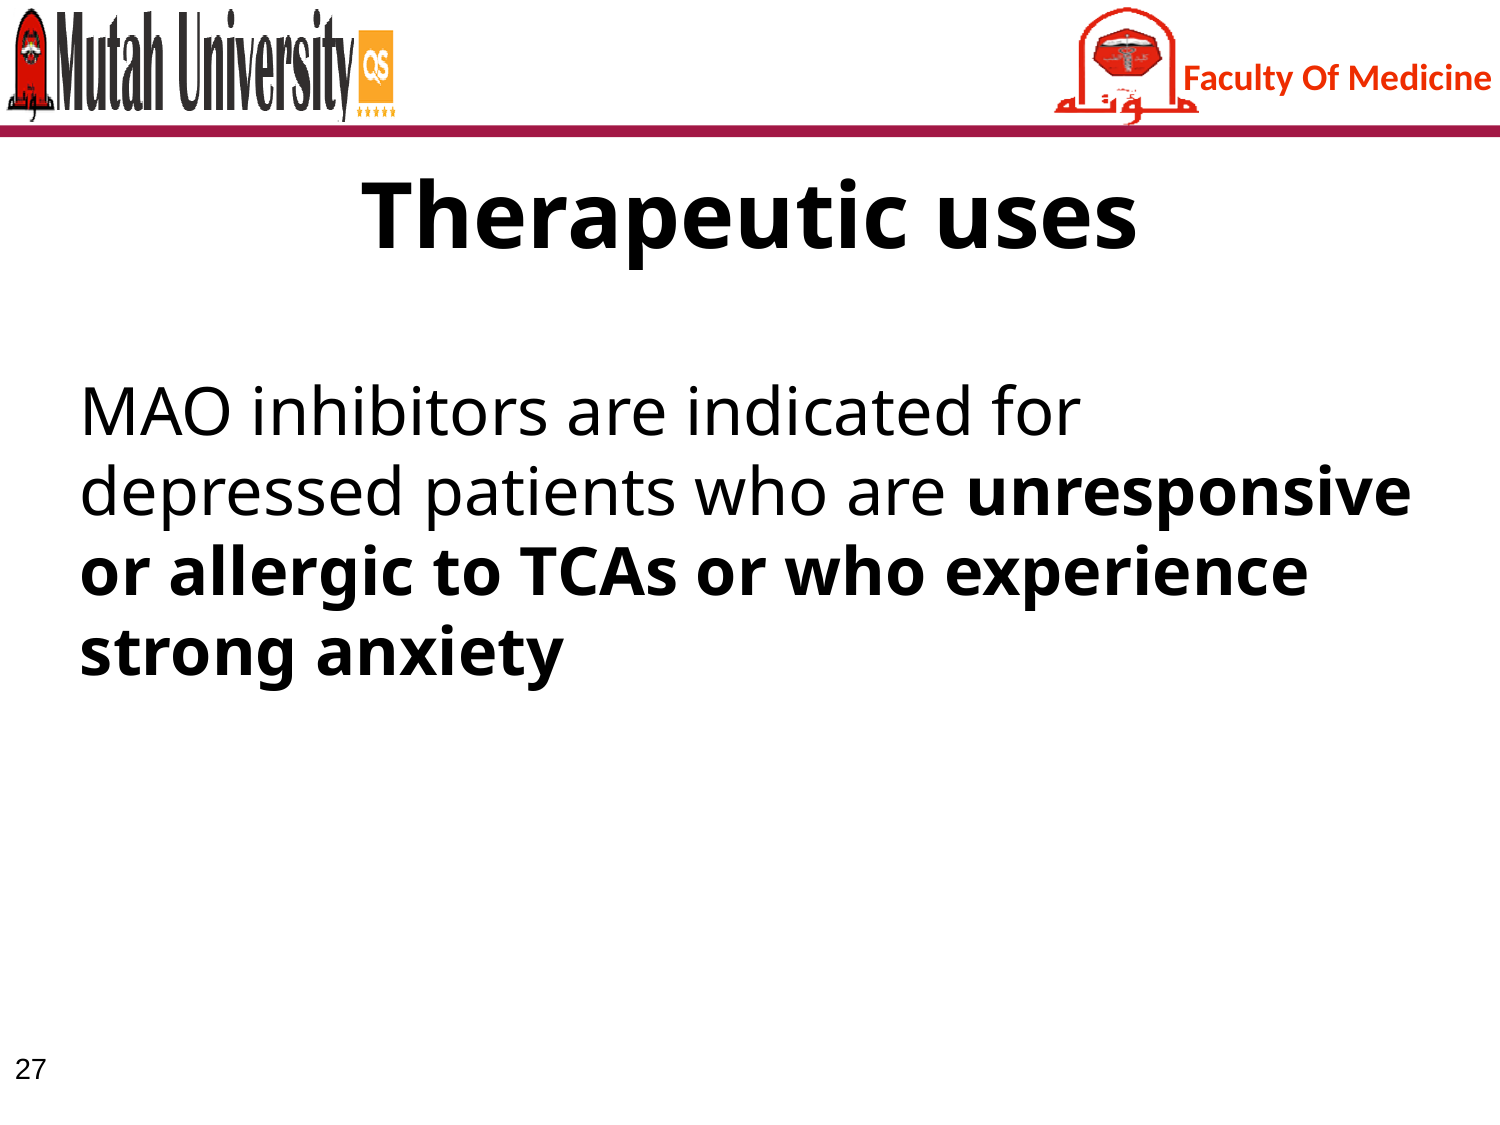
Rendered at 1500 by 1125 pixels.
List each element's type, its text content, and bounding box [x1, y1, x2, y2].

picture [5, 7, 396, 122]
subtitle MAO inhibitors are indicated for depressed patients who are unresponsive or allergic to TCAs or who experience strong anxiety [64, 361, 1429, 650]
title Therapeutic uses [112, 148, 1388, 361]
picture [1051, 6, 1199, 125]
slide_number 27 [0, 1042, 350, 1103]
